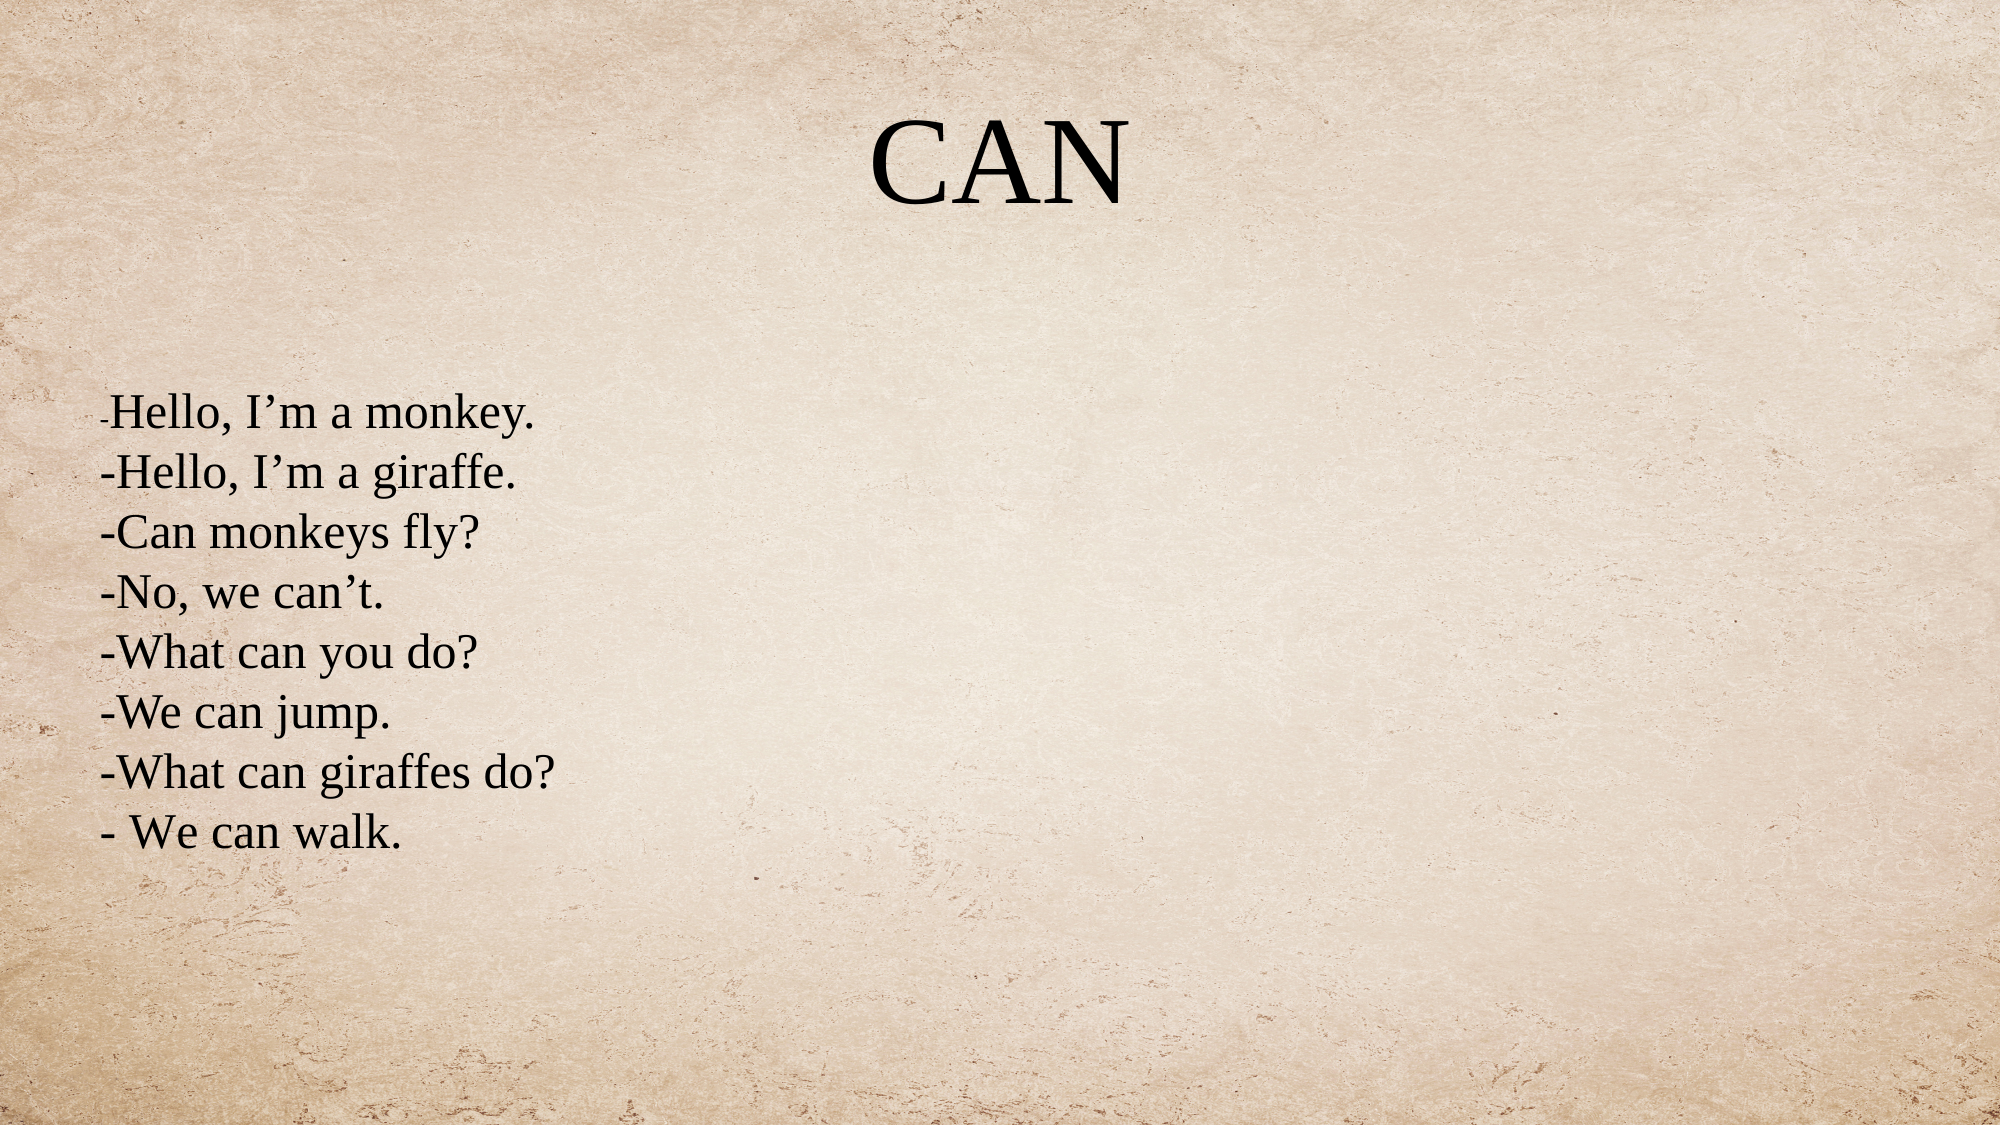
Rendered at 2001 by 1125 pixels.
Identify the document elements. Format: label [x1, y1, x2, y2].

list [0, 0, 2000, 1125]
